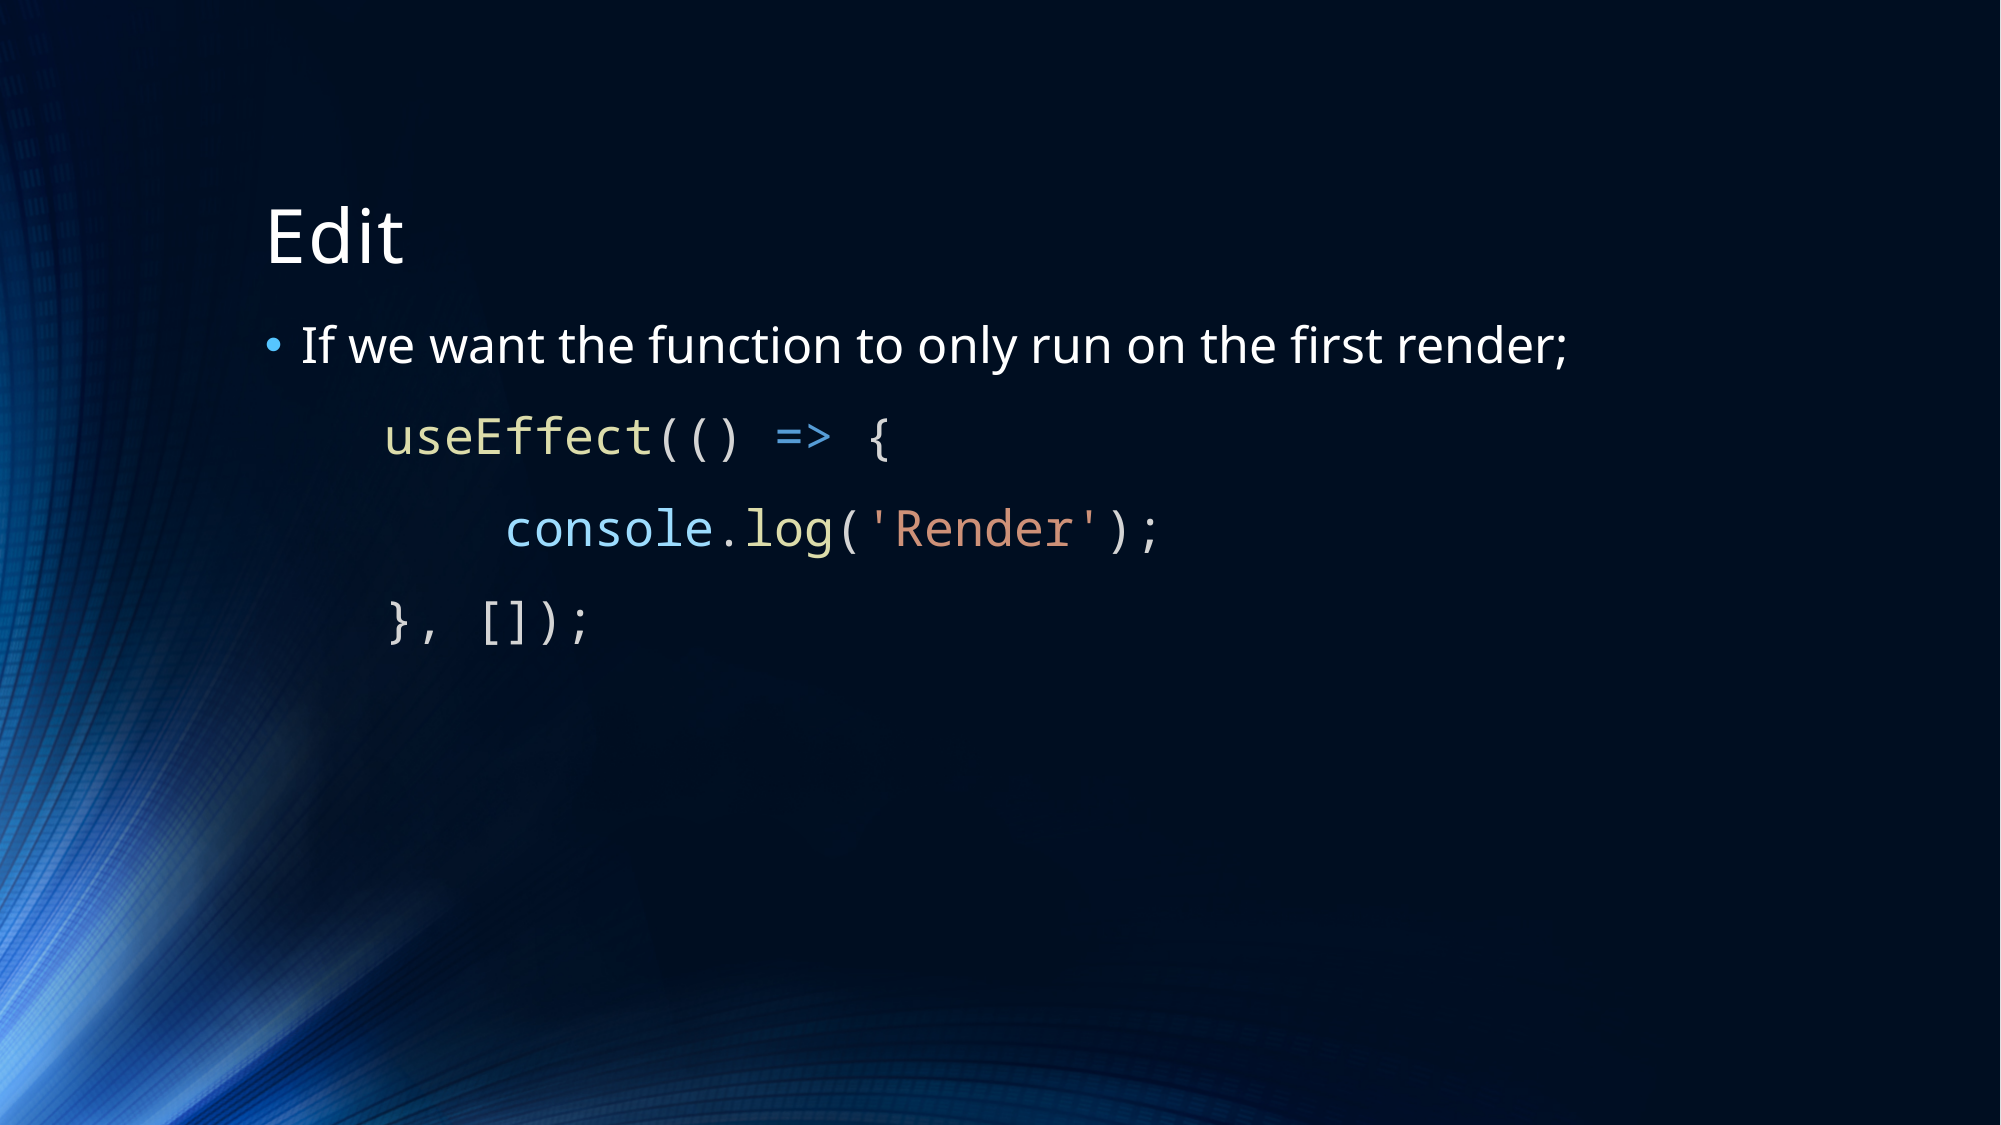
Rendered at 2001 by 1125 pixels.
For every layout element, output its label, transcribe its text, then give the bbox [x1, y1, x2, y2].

list If we want the function to only run on the first render; useEffect(() => { console.log('Render'); }, []); [249, 312, 1749, 988]
title Edit [249, 62, 1751, 288]
picture [0, 0, 2001, 1125]
